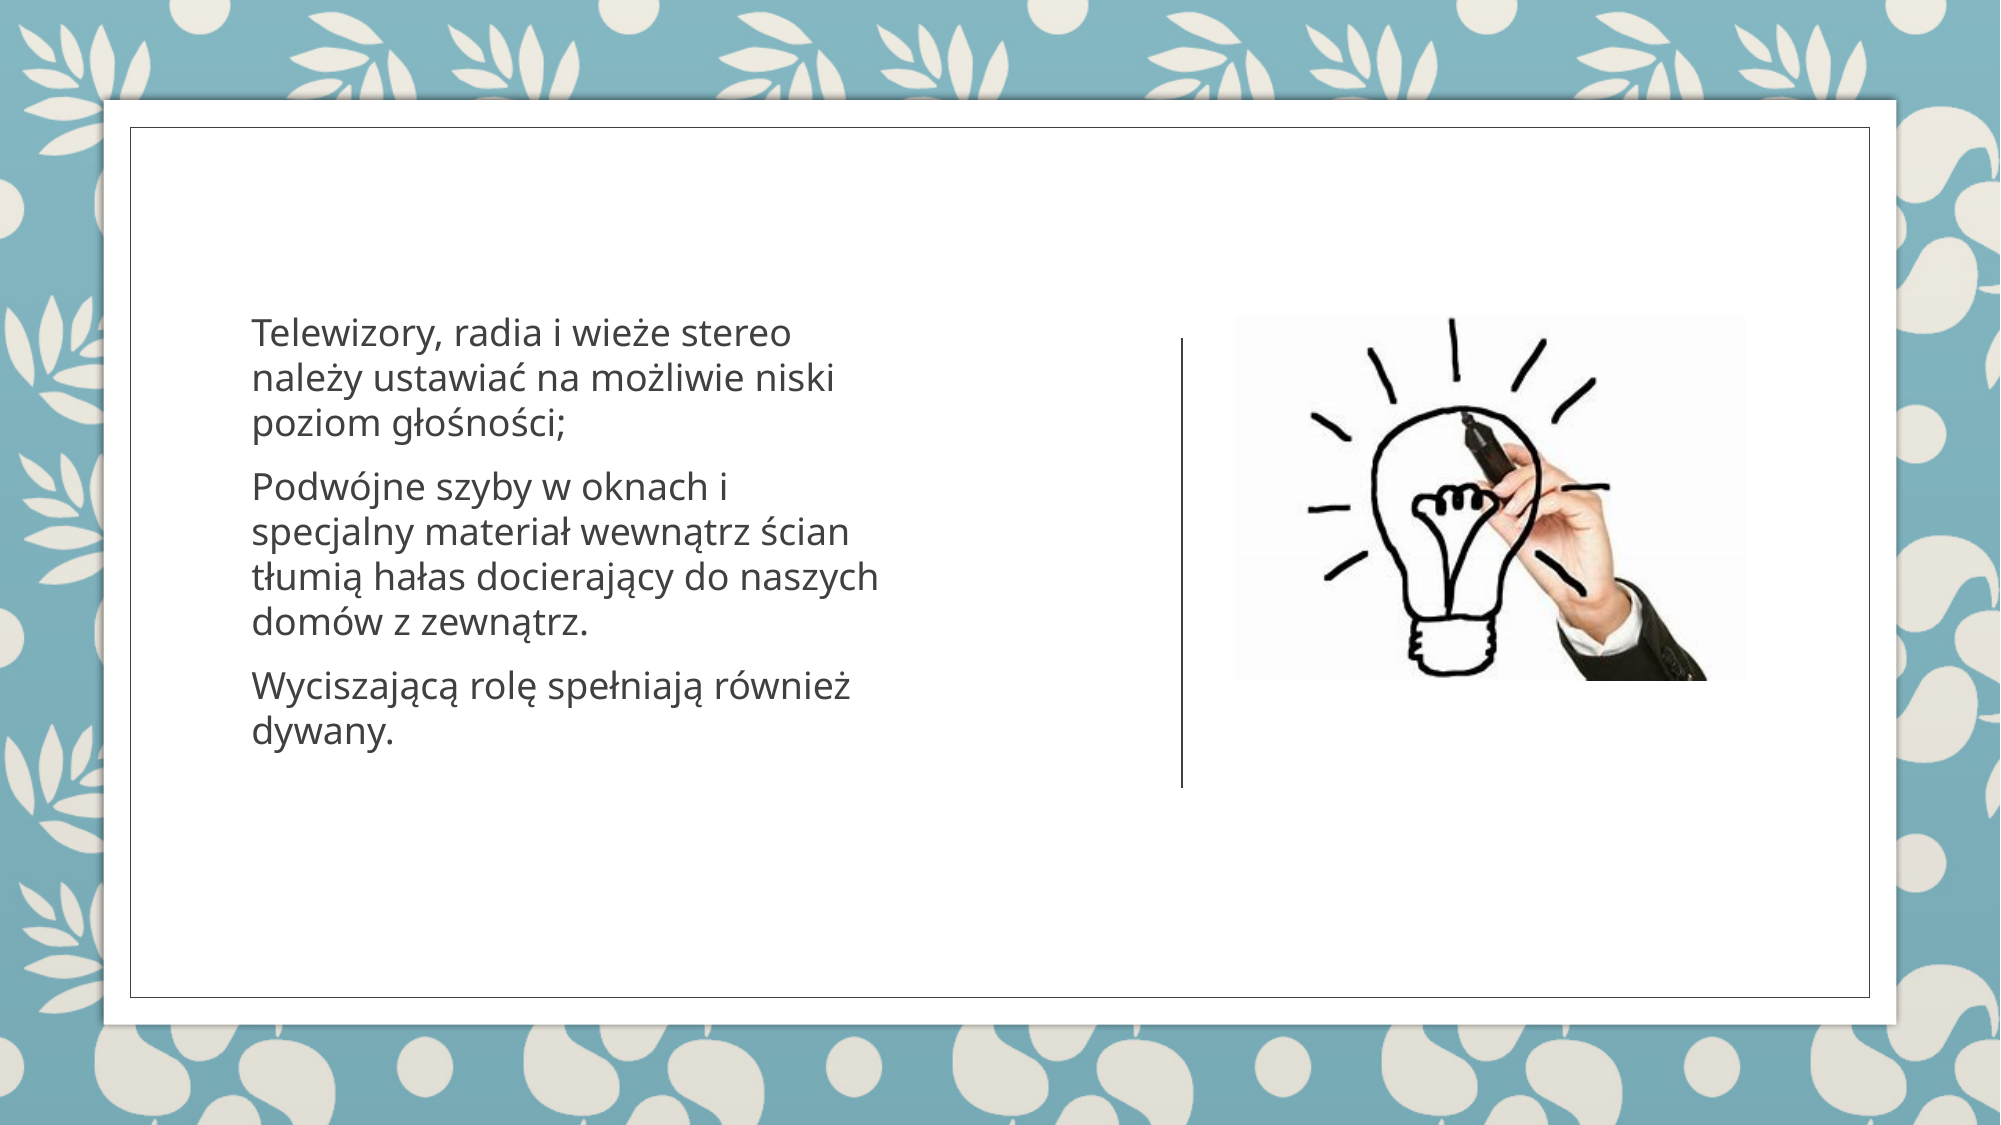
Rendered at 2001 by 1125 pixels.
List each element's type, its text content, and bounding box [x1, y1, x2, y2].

list Telewizory, radia i wieże stereo należy ustawiać na możliwie niski poziom głośności; Podwójne szyby w oknach i specjalny materiał wewnątrz ścian tłumią hałas docierający do naszych domów z zewnątrz. Wyciszającą rolę spełniają również dywany. [236, 233, 904, 892]
text_box [130, 127, 1870, 998]
picture [1235, 315, 1746, 681]
text_box [0, 0, 2000, 1125]
text_box [103, 100, 1897, 1025]
